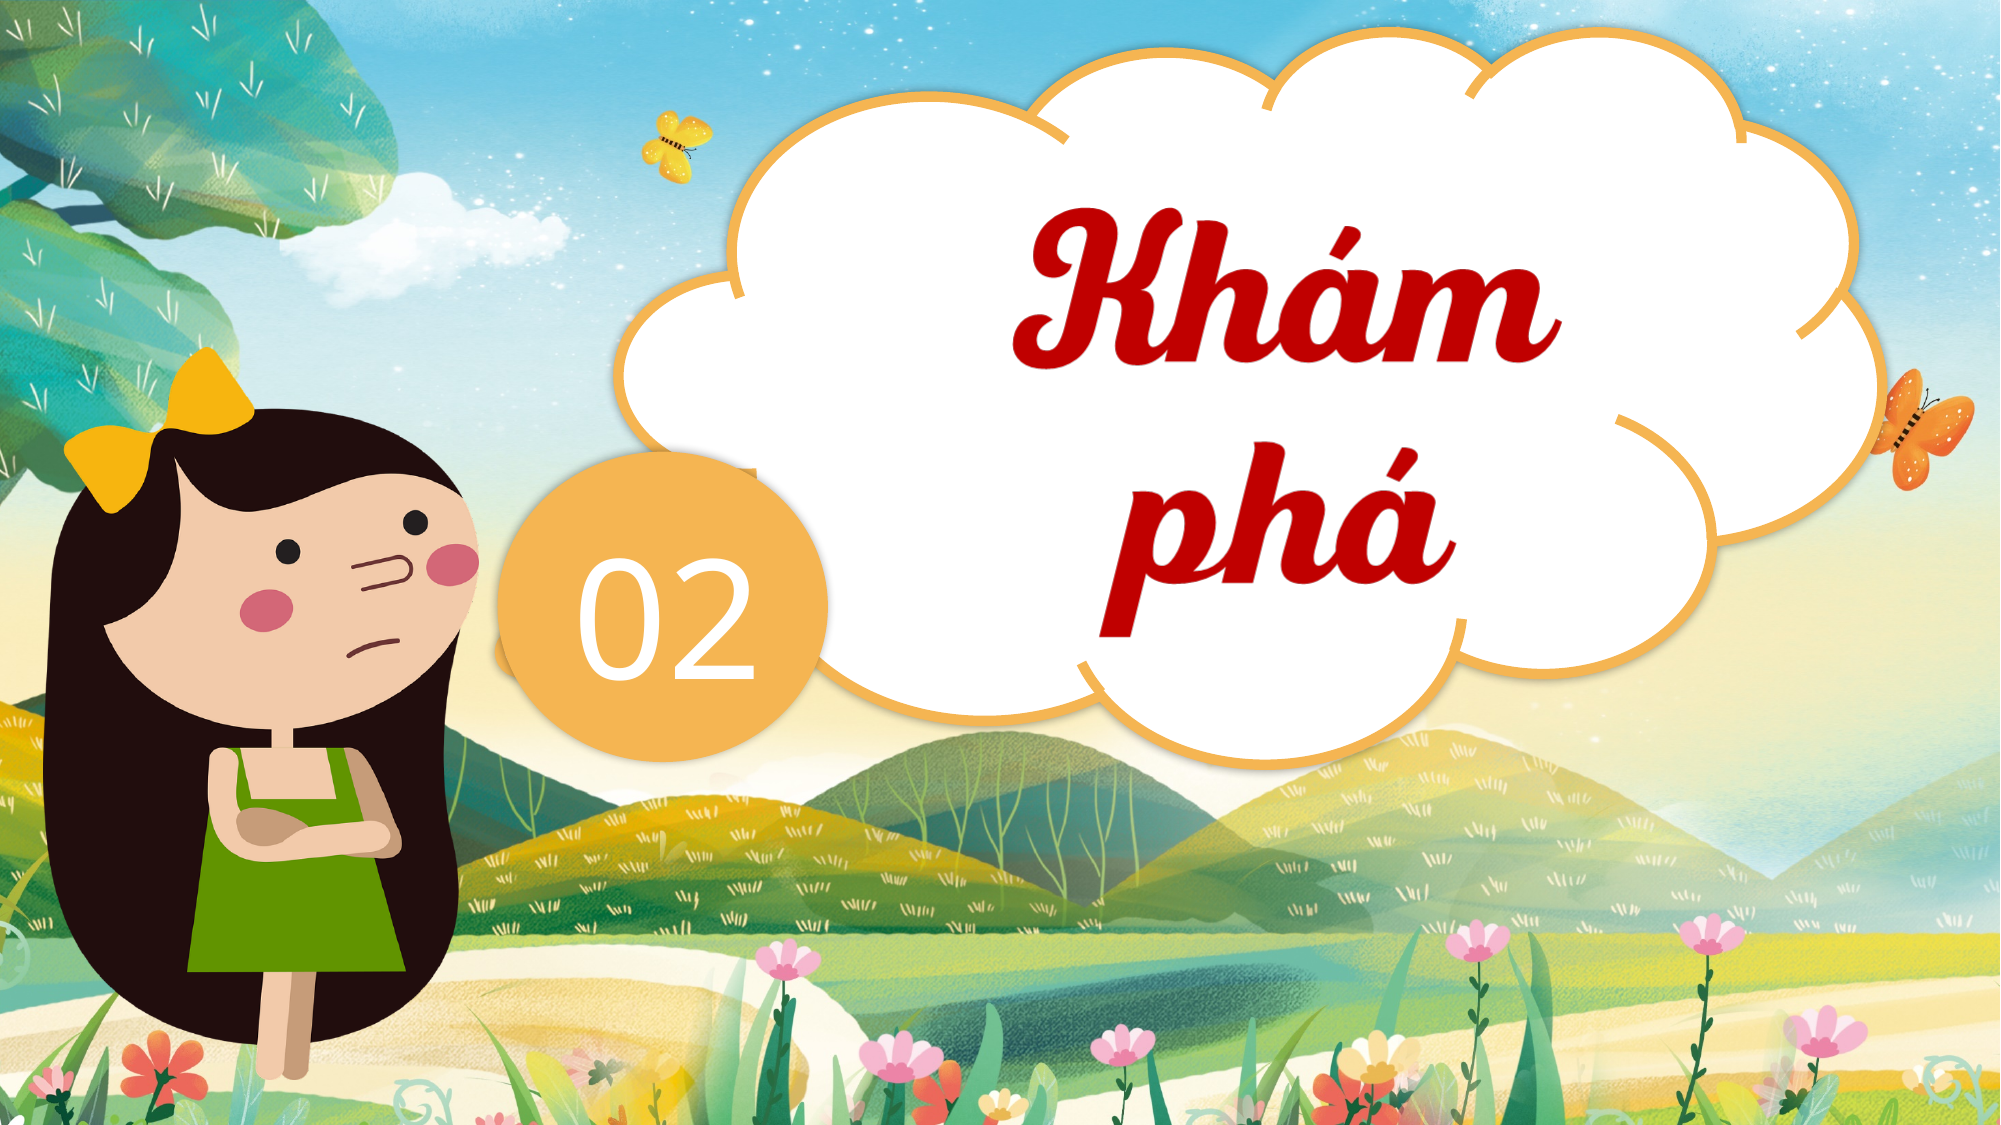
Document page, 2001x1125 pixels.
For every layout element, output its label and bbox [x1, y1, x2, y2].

picture [0, 0, 2000, 1125]
text_box [495, 451, 840, 763]
